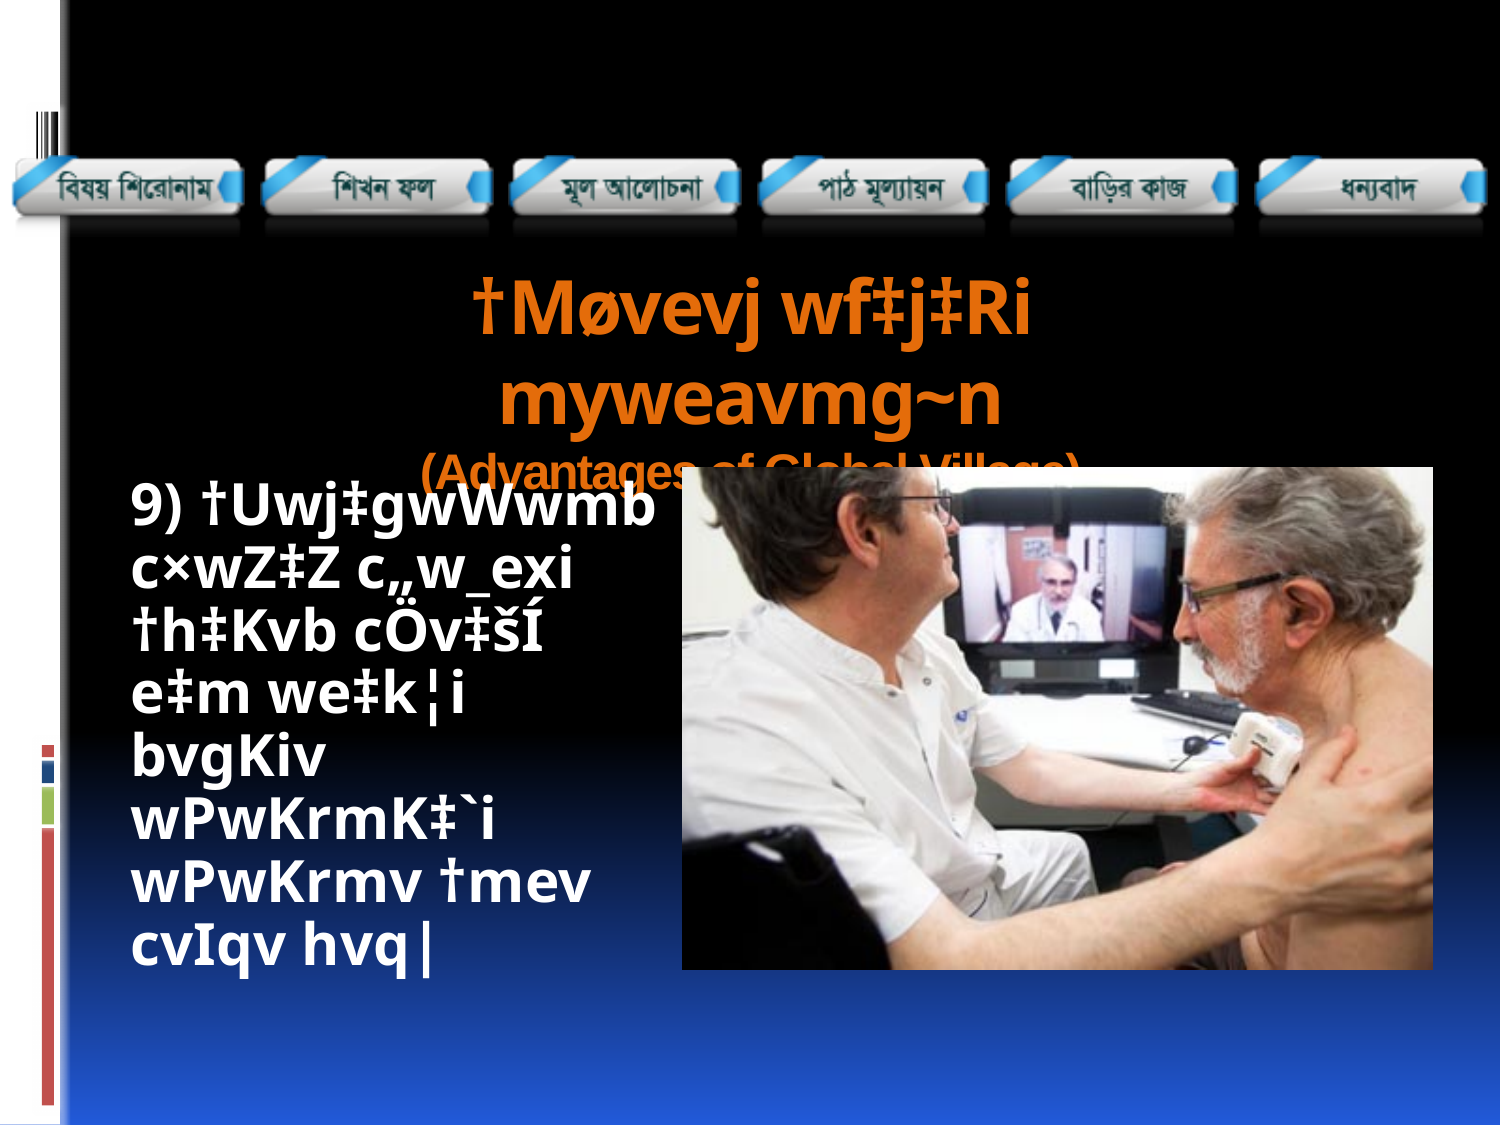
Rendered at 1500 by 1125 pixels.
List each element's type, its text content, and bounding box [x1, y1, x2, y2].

picture [257, 155, 497, 238]
picture [1251, 155, 1492, 238]
title †Møvevj wf‡j‡Ri myweavmg~n (Advantages of Global Village) [196, 252, 1306, 417]
picture [1002, 155, 1243, 238]
picture [8, 155, 249, 238]
picture [682, 466, 1433, 971]
picture [505, 155, 746, 238]
text_box 9) †Uwj‡gwWwmb c×wZ‡Z c„w_exi †h‡Kvb cÖv‡šÍ e‡m we‡k¦i bvgKiv wPwKrmK‡`i wPwKrmv †mev cvIqv hvq| [116, 509, 674, 944]
picture [753, 155, 994, 238]
